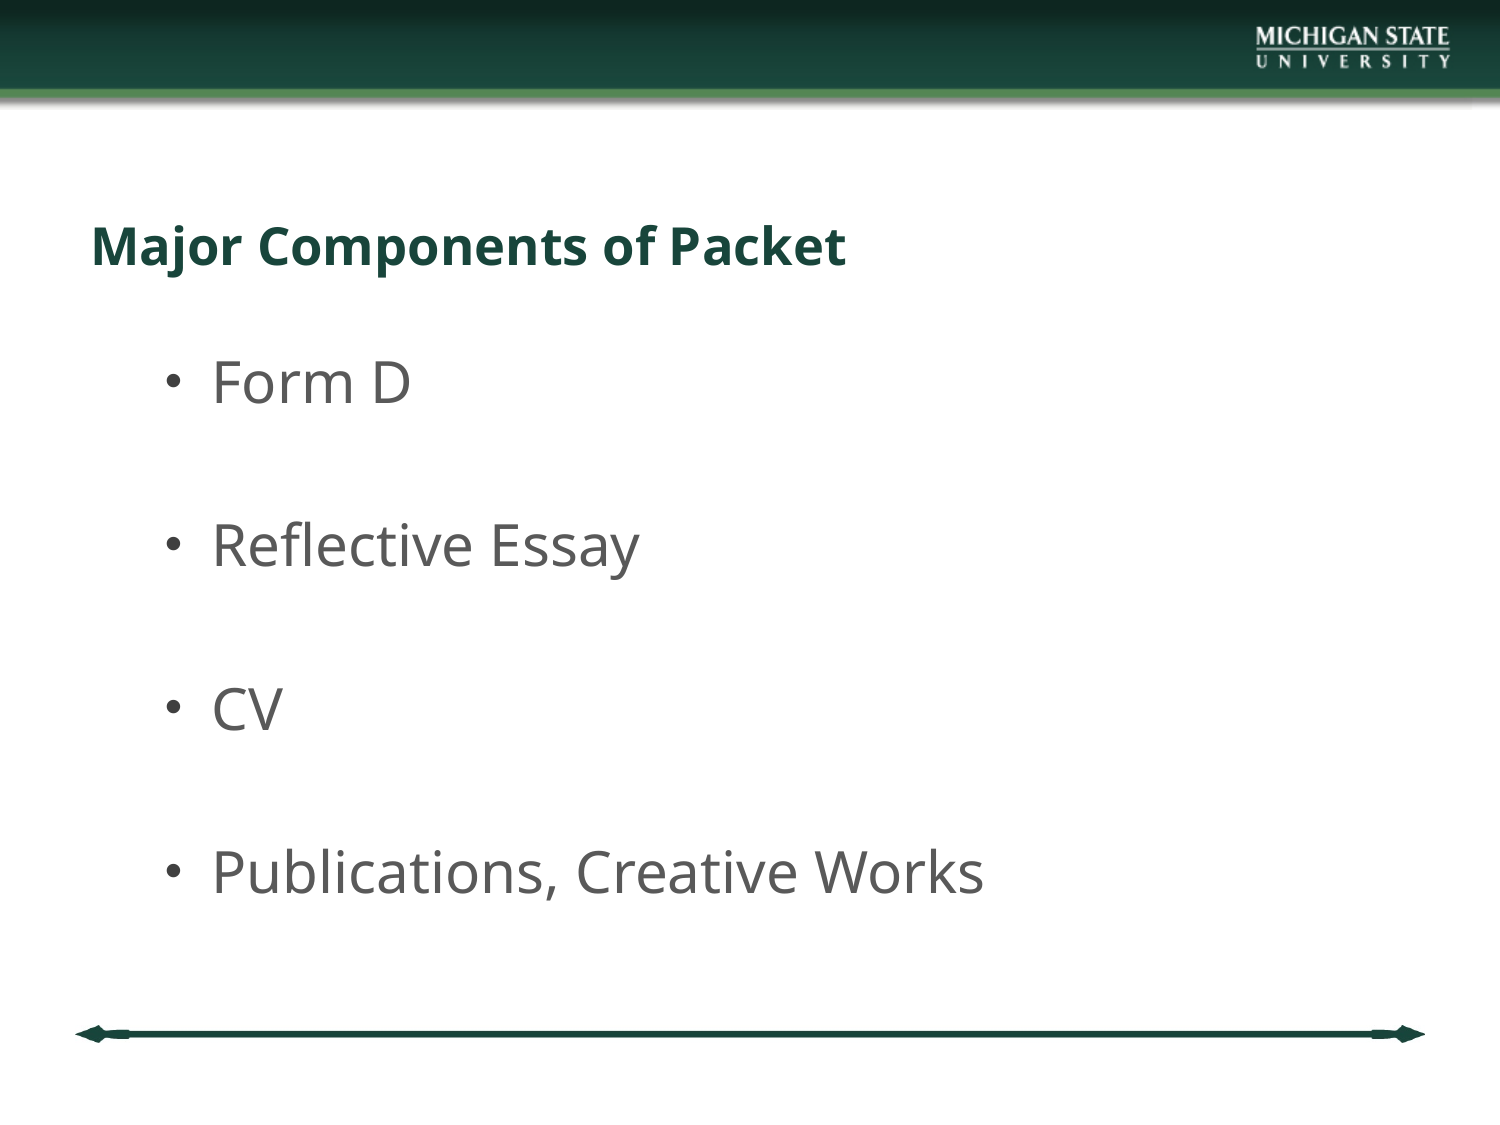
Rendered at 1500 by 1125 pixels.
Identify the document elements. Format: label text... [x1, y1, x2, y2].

picture [75, 1025, 1425, 1043]
picture [0, 0, 1500, 110]
title Major Components of Packet [75, 204, 1425, 284]
list Form D Reflective Essay CV Publications, Creative Works [75, 337, 1425, 1005]
